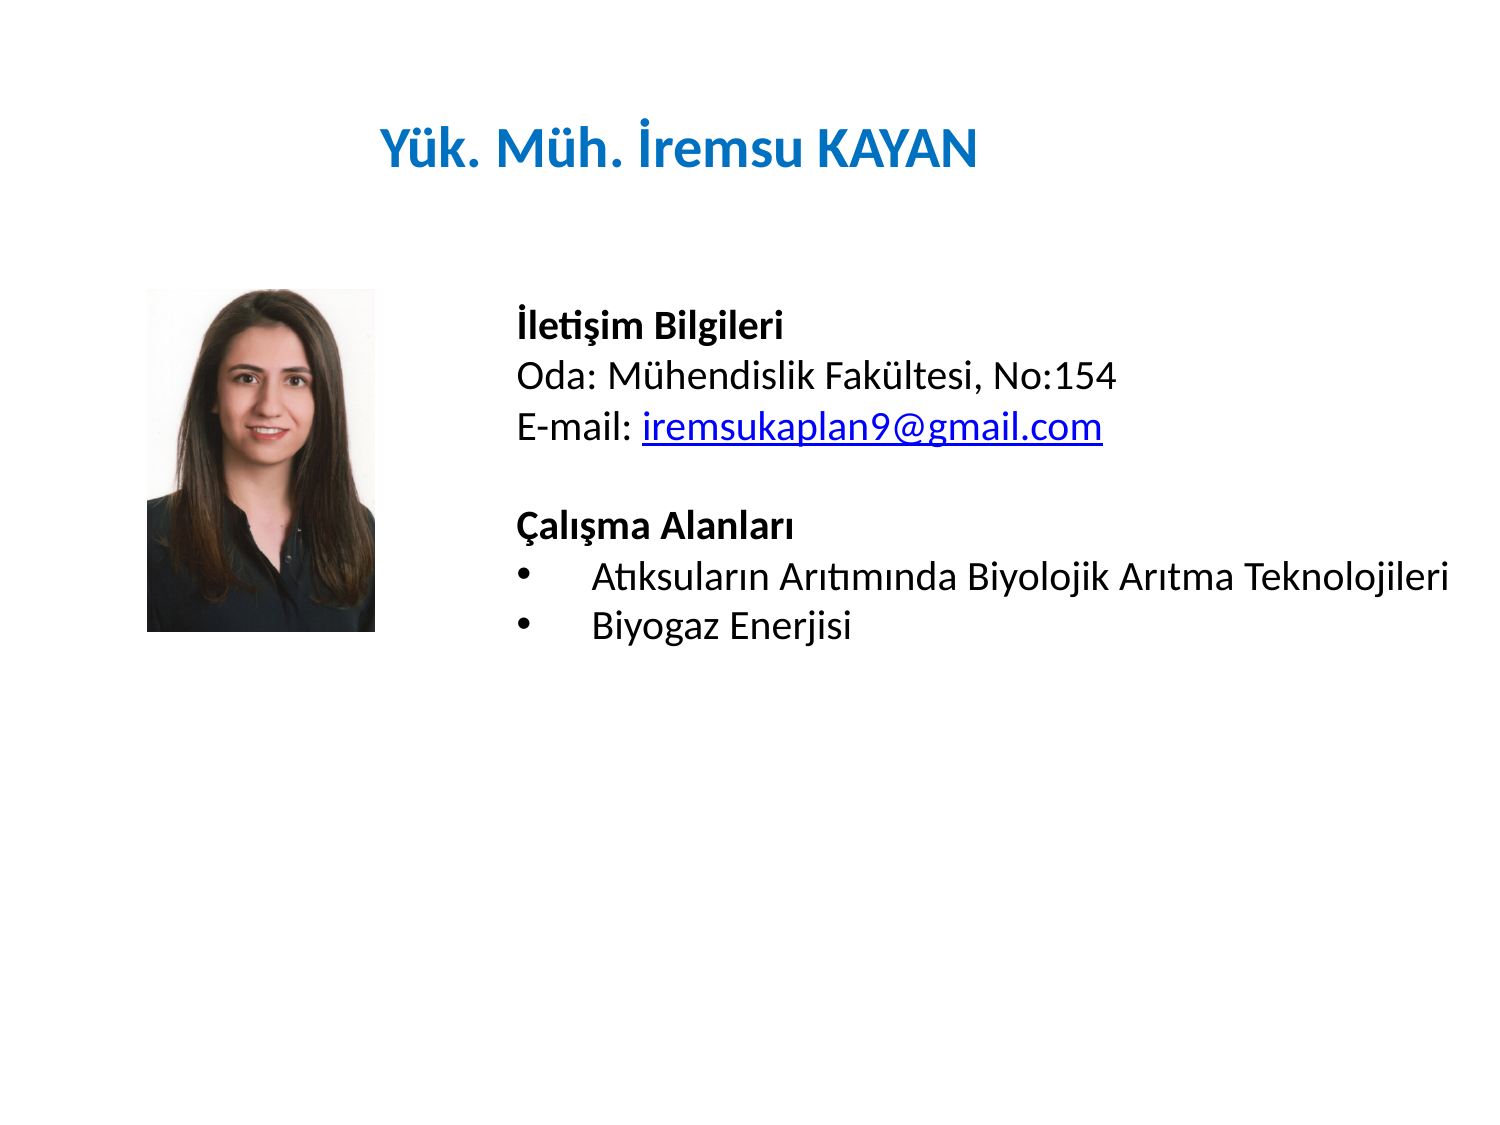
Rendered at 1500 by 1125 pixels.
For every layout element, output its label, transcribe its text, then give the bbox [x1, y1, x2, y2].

picture [147, 289, 375, 632]
text_box Yük. Müh. İremsu KAYAN [117, 85, 1243, 274]
text_box İletişim Bilgileri Oda: Mühendislik Fakültesi, No:154 E-mail: iremsukaplan9@gmail.com Çalışma Alanları Atıksuların Arıtımında Biyolojik Arıtma Teknolojileri Biyogaz Enerjisi [501, 290, 1471, 656]
